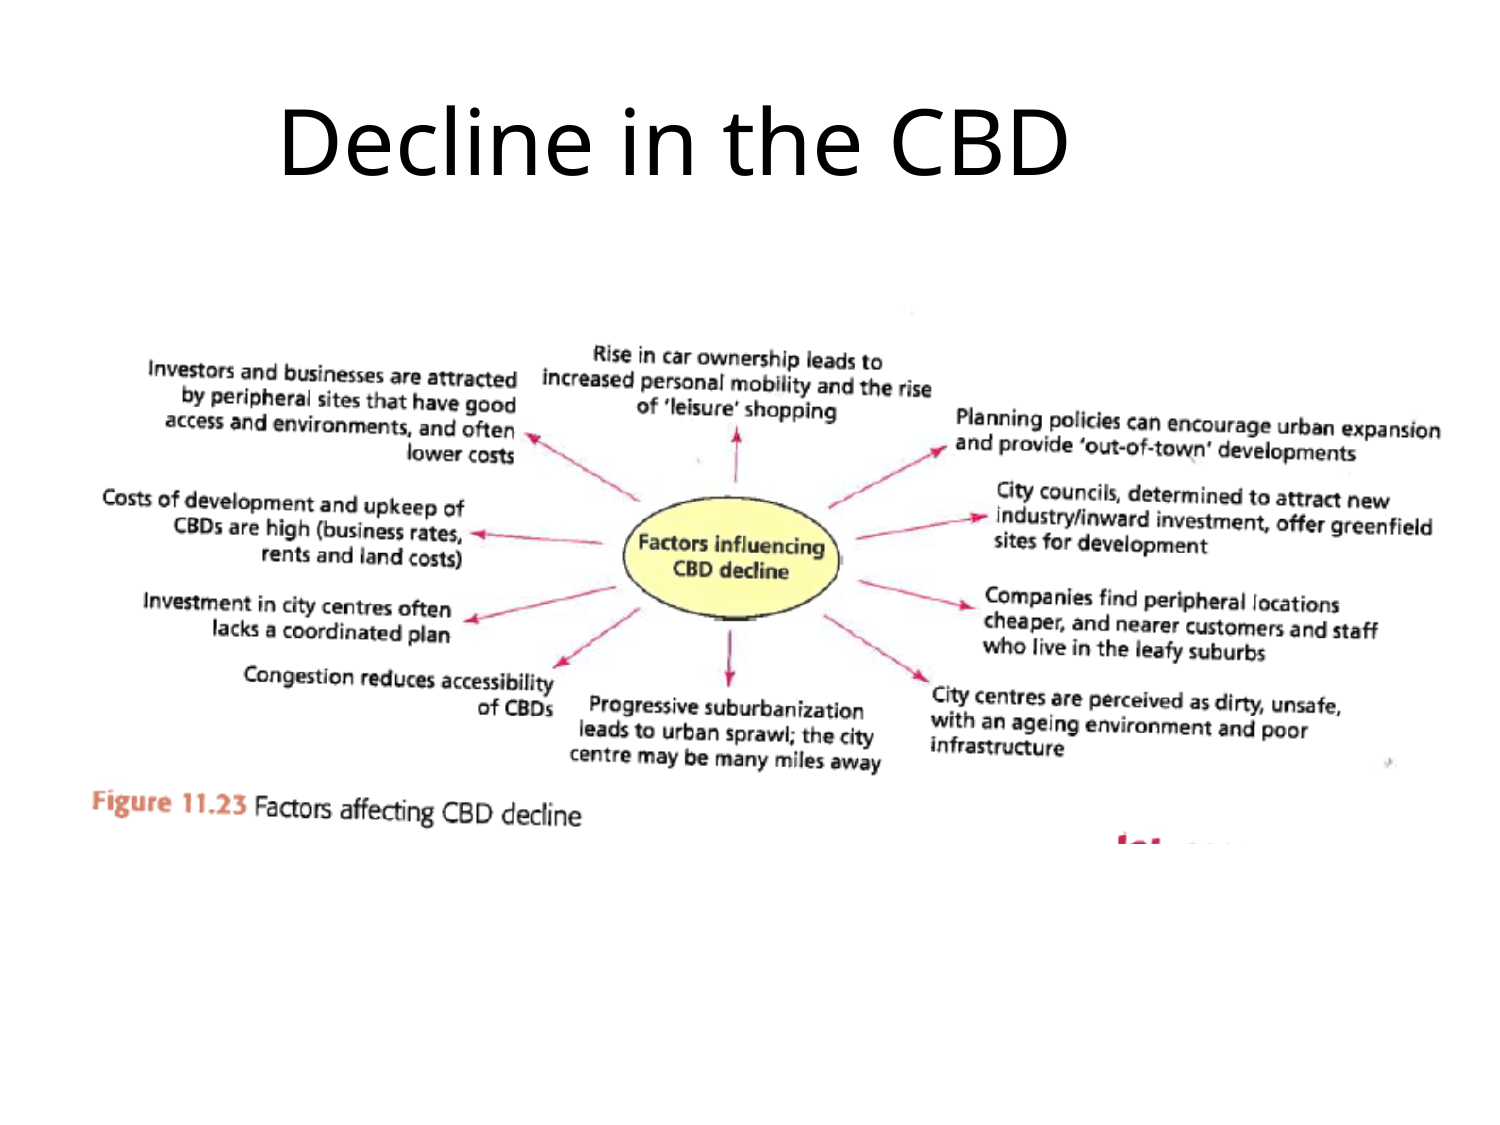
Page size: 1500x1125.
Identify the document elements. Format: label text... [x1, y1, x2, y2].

picture [63, 287, 1500, 844]
title Decline in the CBD [0, 45, 1350, 233]
